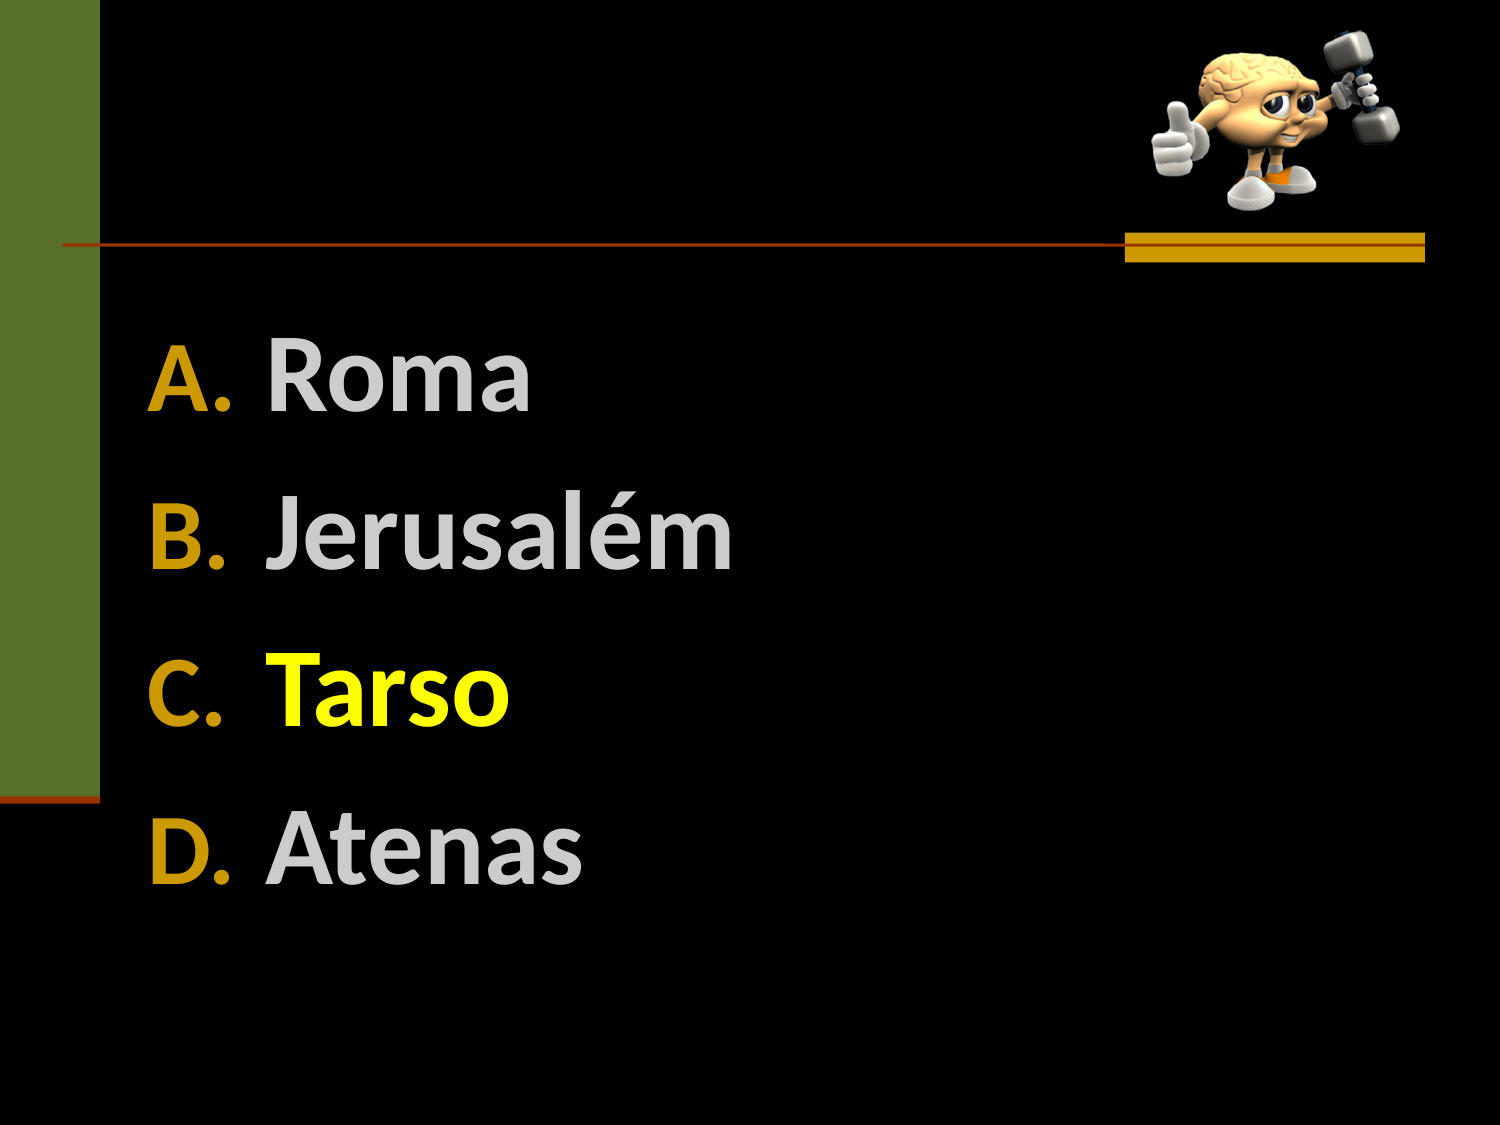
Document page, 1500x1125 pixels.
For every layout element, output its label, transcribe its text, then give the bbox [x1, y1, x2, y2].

picture [1151, 30, 1400, 211]
list Roma Jerusalém Tarso Atenas [132, 291, 1483, 1035]
